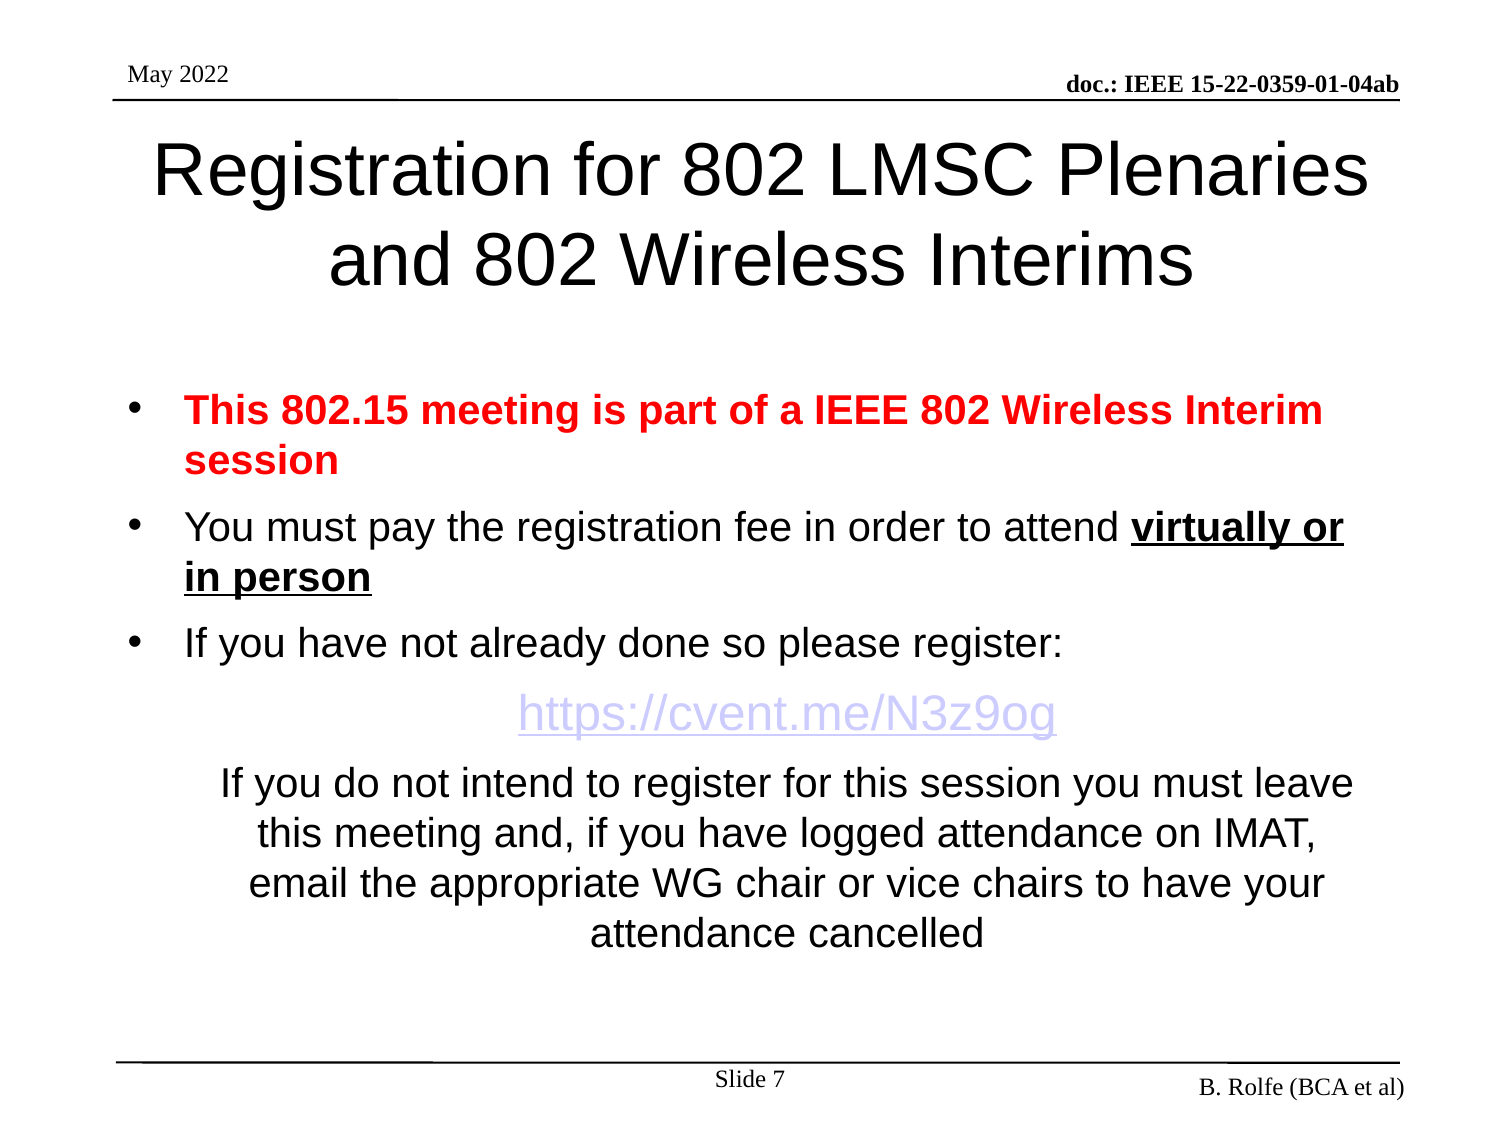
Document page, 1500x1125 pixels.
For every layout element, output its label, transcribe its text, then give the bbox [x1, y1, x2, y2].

title Registration for 802 LMSC Plenaries and 802 Wireless Interims [125, 112, 1399, 327]
list This 802.15 meeting is part of a IEEE 802 Wireless Interim session You must pay the registration fee in order to attend virtually or in person If you have not already done so please register: https://cvent.me/N3z9og If you do not intend to register for this session you must leave this meeting and, if you have logged attendance on IMAT, email the appropriate WG chair or vice chairs to have your attendance cancelled [112, 375, 1388, 1063]
slide_number Slide 7 [692, 1062, 808, 1122]
